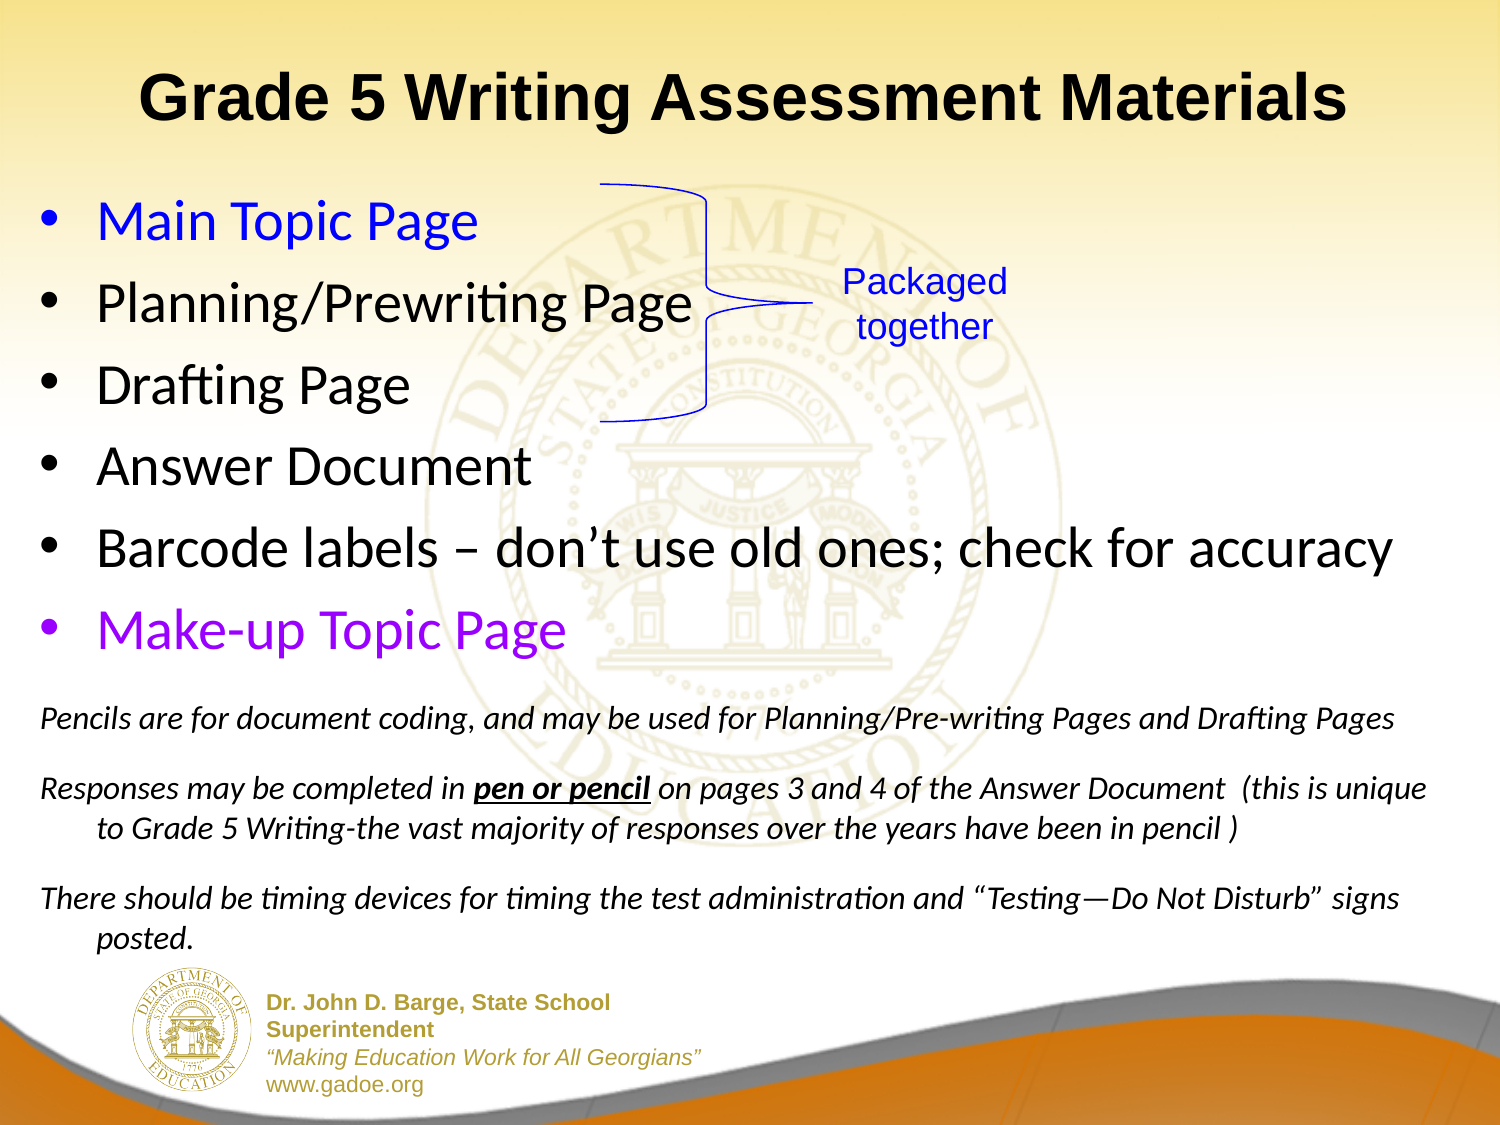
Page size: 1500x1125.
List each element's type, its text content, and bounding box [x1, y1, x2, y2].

picture [0, 0, 1500, 1125]
title Grade 5 Writing Assessment Materials [24, 0, 1463, 188]
text_box Packaged together [825, 249, 1025, 355]
list Main Topic Page Planning/Prewriting Page Drafting Page Answer Document Barcode labels – don’t use old ones; check for accuracy Make-up Topic Page Pencils are for document coding, and may be used for Planning/Pre-writing Pages and Drafting Pages Responses may be completed in pen or pencil on pages 3 and 4 of the Answer Document (this is unique to Grade 5 Writing-the vast majority of responses over the years have been in pencil ) There should be timing devices for timing the test administration and “Testing—Do Not Disturb” signs posted. [24, 174, 1450, 918]
text_box [599, 183, 814, 423]
